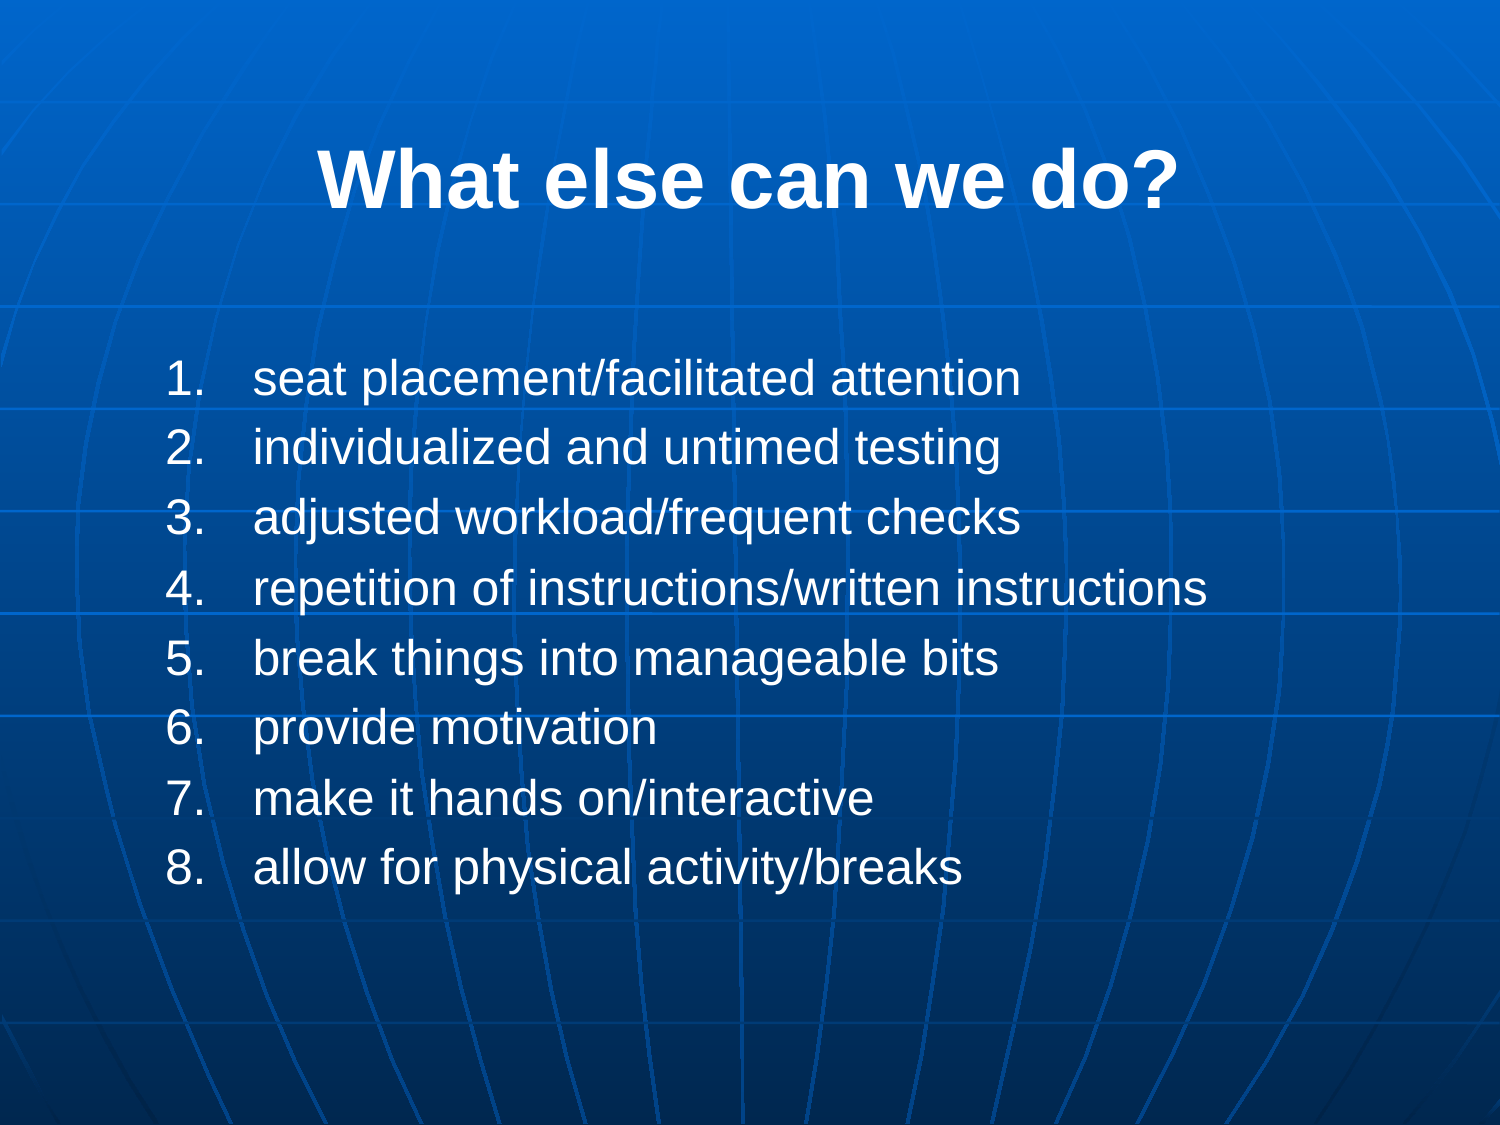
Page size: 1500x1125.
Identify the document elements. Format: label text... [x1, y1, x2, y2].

title What else can we do? [75, 62, 1425, 288]
list seat placement/facilitated attention individualized and untimed testing adjusted workload/frequent checks repetition of instructions/written instructions break things into manageable bits provide motivation make it hands on/interactive allow for physical activity/breaks [75, 337, 1425, 1006]
